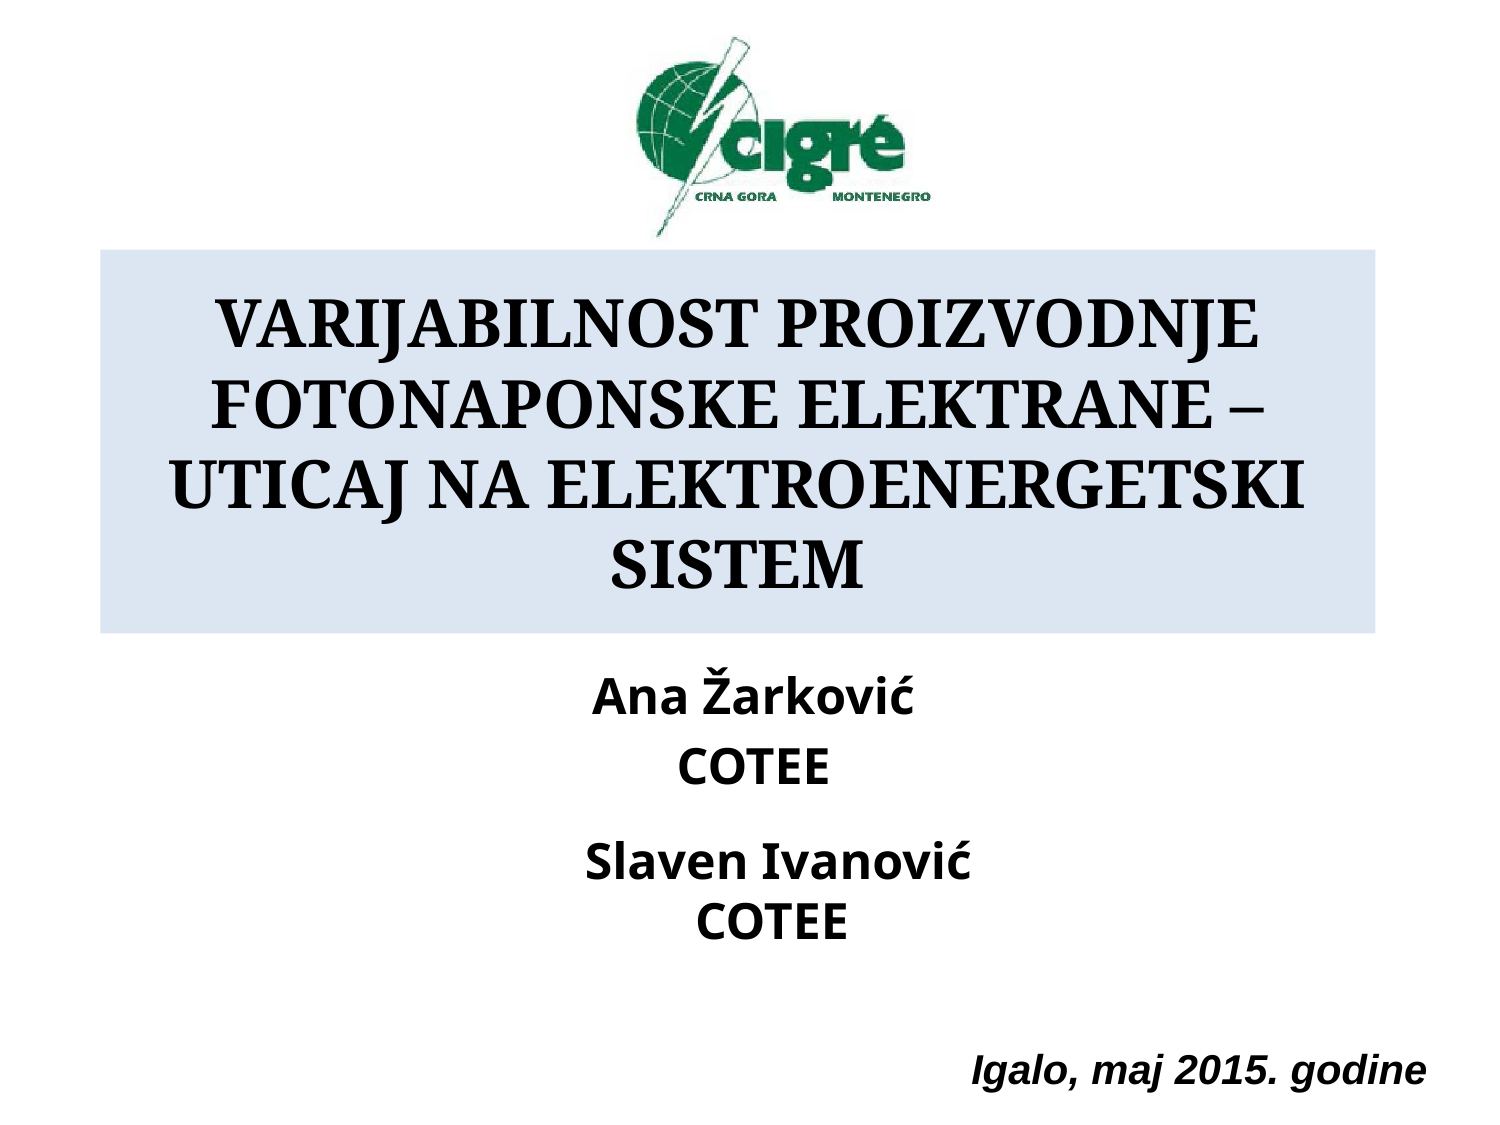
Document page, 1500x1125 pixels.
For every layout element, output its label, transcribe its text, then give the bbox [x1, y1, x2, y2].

text_box Igalo, maj 2015. godine [956, 1035, 1443, 1100]
text_box Slaven Ivanović COTEE [569, 822, 987, 1002]
picture [562, 34, 963, 247]
title VARIJABILNOST PROIZVODNJE FOTONAPONSKE ELEKTRANE – UTICAJ NA ELEKTROENERGETSKI SISTEM [100, 249, 1376, 634]
subtitle Ana Žarković COTEE [228, 656, 1279, 1081]
